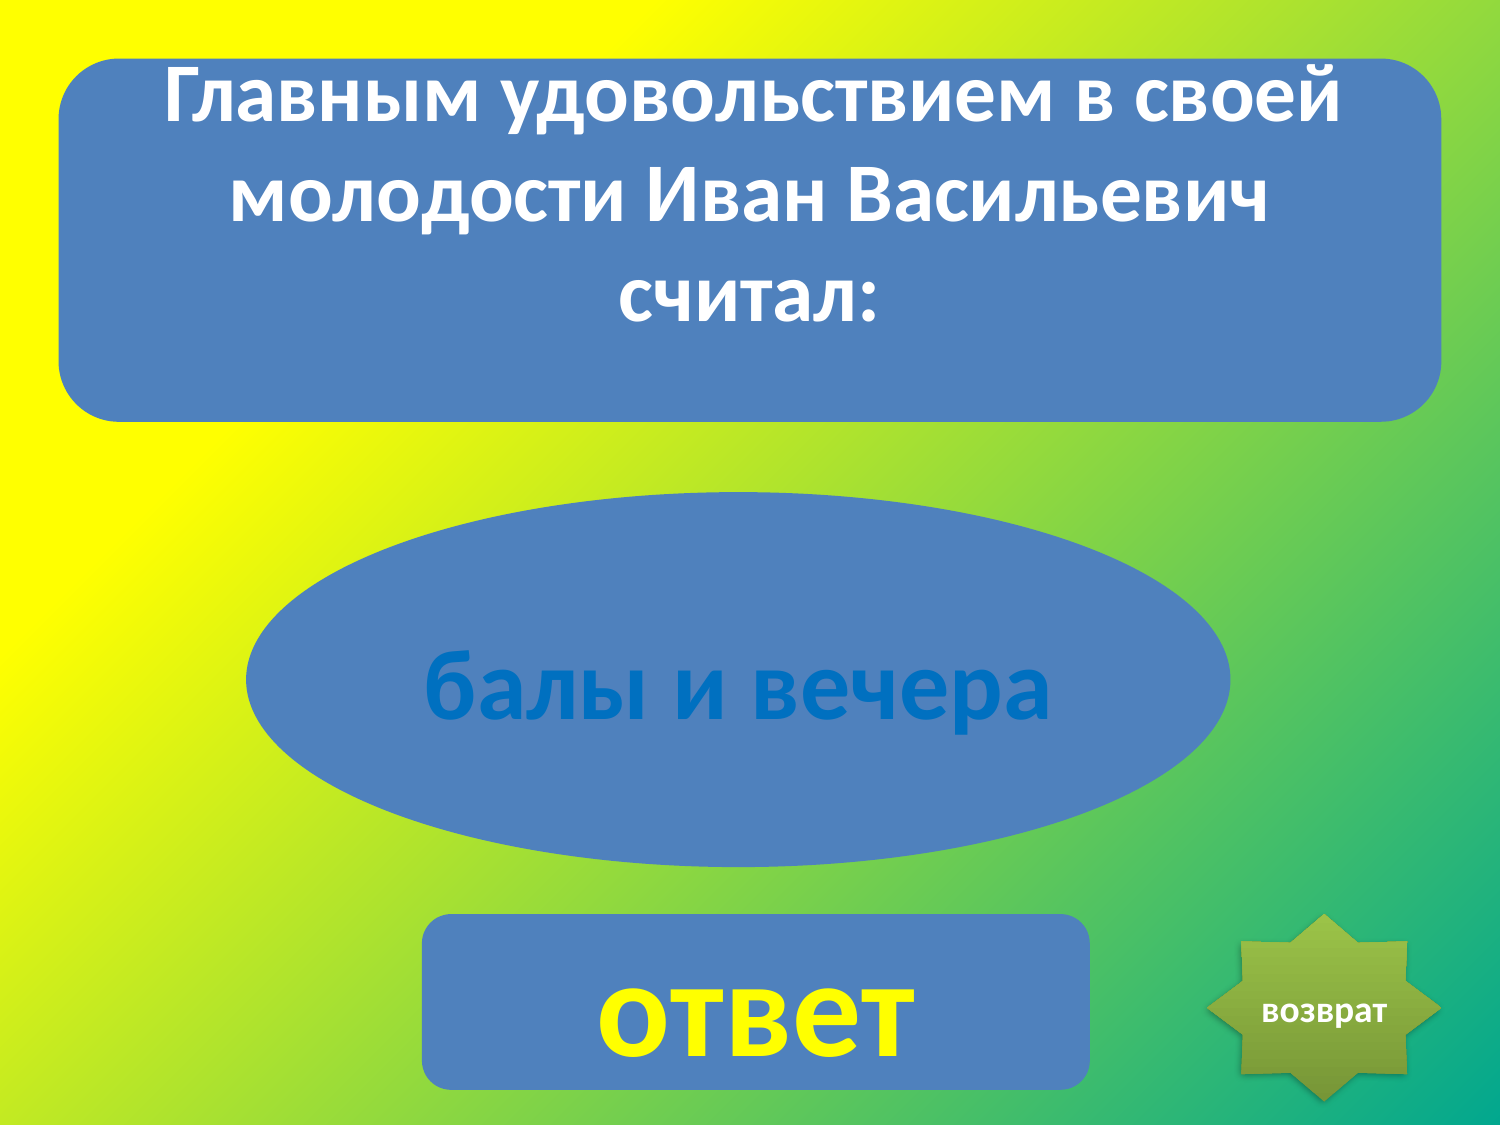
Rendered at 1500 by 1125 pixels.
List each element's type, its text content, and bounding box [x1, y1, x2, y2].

text_box возврат [1207, 914, 1442, 1102]
text_box балы и вечера [243, 490, 1233, 870]
text_box ответ [419, 911, 1092, 1092]
text_box Главным удовольствием в своей молодости Иван Васильевич считал: [56, 56, 1444, 424]
